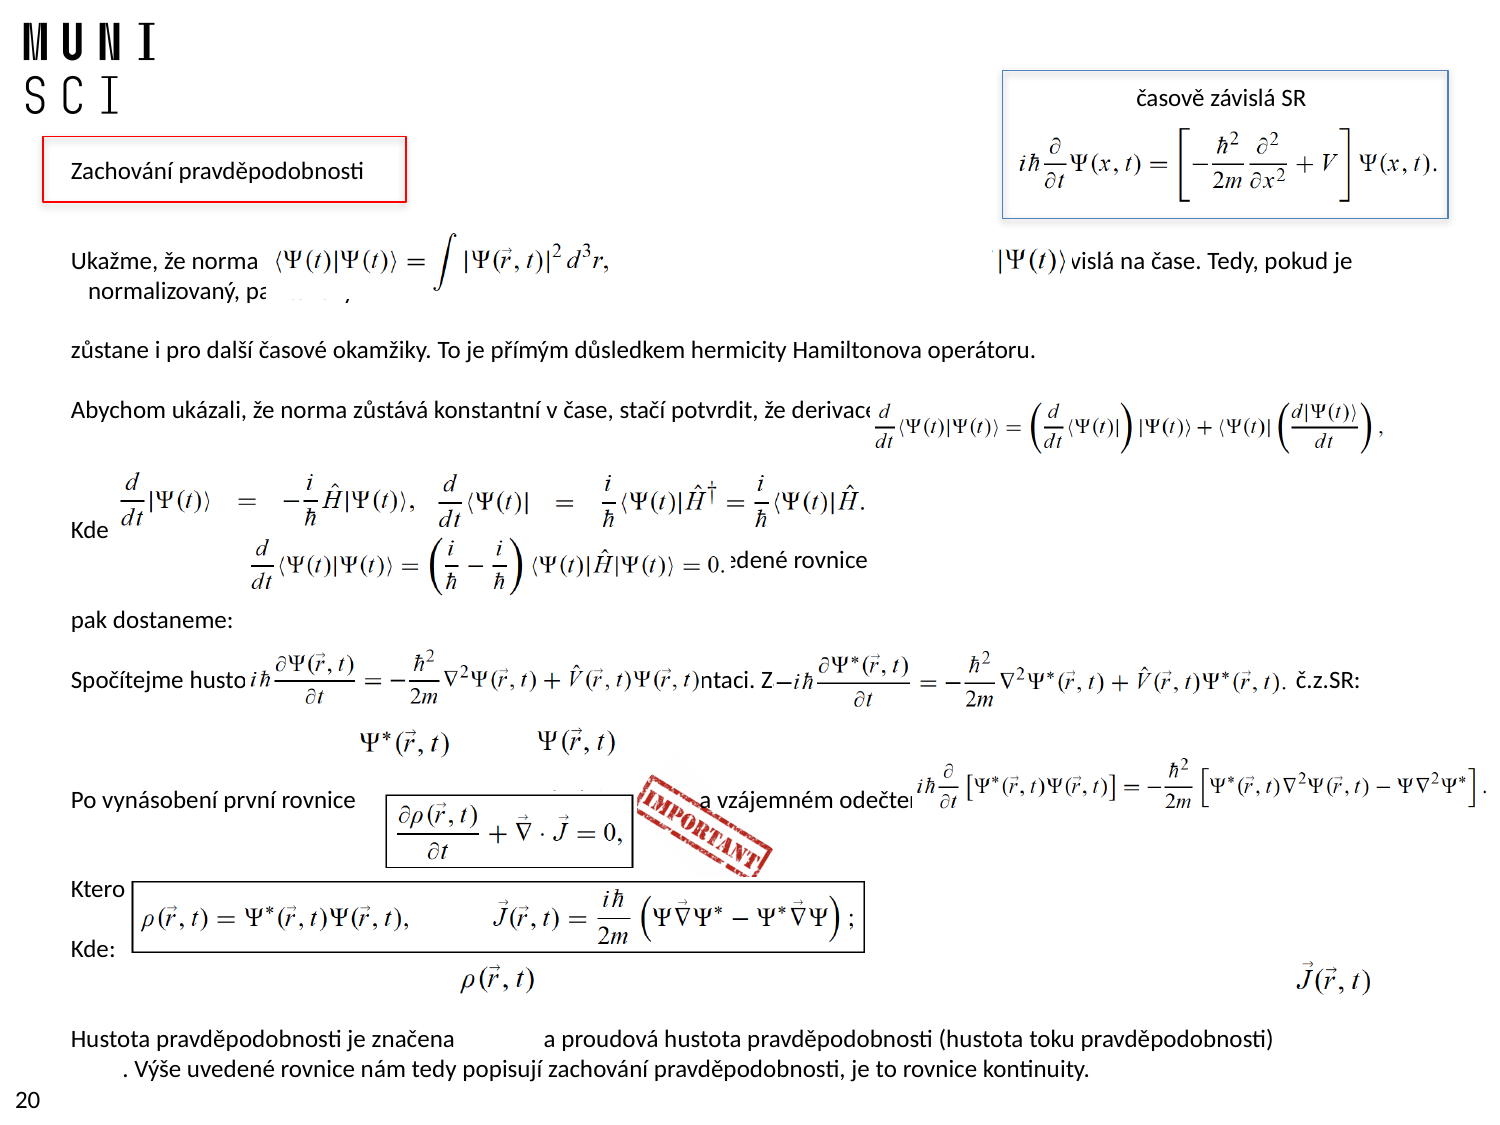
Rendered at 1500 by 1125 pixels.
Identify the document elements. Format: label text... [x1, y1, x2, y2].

picture [381, 791, 776, 873]
picture [266, 225, 616, 299]
picture [124, 877, 871, 957]
picture [244, 644, 702, 708]
picture [354, 723, 452, 759]
picture [774, 649, 1290, 712]
text_box Zachování pravděpodobnosti Ukažme, že norma je nezávislá na čase. Tedy, pokud je normalizovaný, pak takovým zůstane i pro další časové okamžiky. To je přímým důsledkem hermicity Hamiltonova operátoru. Abychom ukázali, že norma zůstává konstantní v čase, stačí potvrdit, že derivace dle času bude nulová, tedy: Kde (časová SR) Po doplnění do výše uvedené rovnice pak dostaneme: Spočítejme hustotu pravděpodobnosti v souřadnicové reprezentaci. Začneme časově závislou SR a komplexně sdruženou č.z.SR: Po vynásobení první rovnice a druhé a vzájemném odečtení získáme: Kterou můžeme přepsat jako: Kde: Hustota pravděpodobnosti je značena a proudová hustota pravděpodobnosti (hustota toku pravděpodobnosti) . Výše uvedené rovnice nám tedy popisují zachování pravděpodobnosti, je to rovnice kontinuity. [55, 146, 1448, 1120]
picture [533, 724, 616, 760]
picture [991, 243, 1072, 279]
picture [116, 465, 418, 531]
picture [870, 394, 1386, 460]
text_box [1002, 70, 1449, 219]
picture [458, 961, 537, 998]
picture [1002, 124, 1442, 207]
picture [1293, 959, 1372, 999]
picture [0, 0, 178, 137]
text_box 20 [0, 1076, 56, 1122]
text_box [42, 136, 407, 203]
picture [249, 469, 871, 598]
picture [911, 754, 1490, 817]
